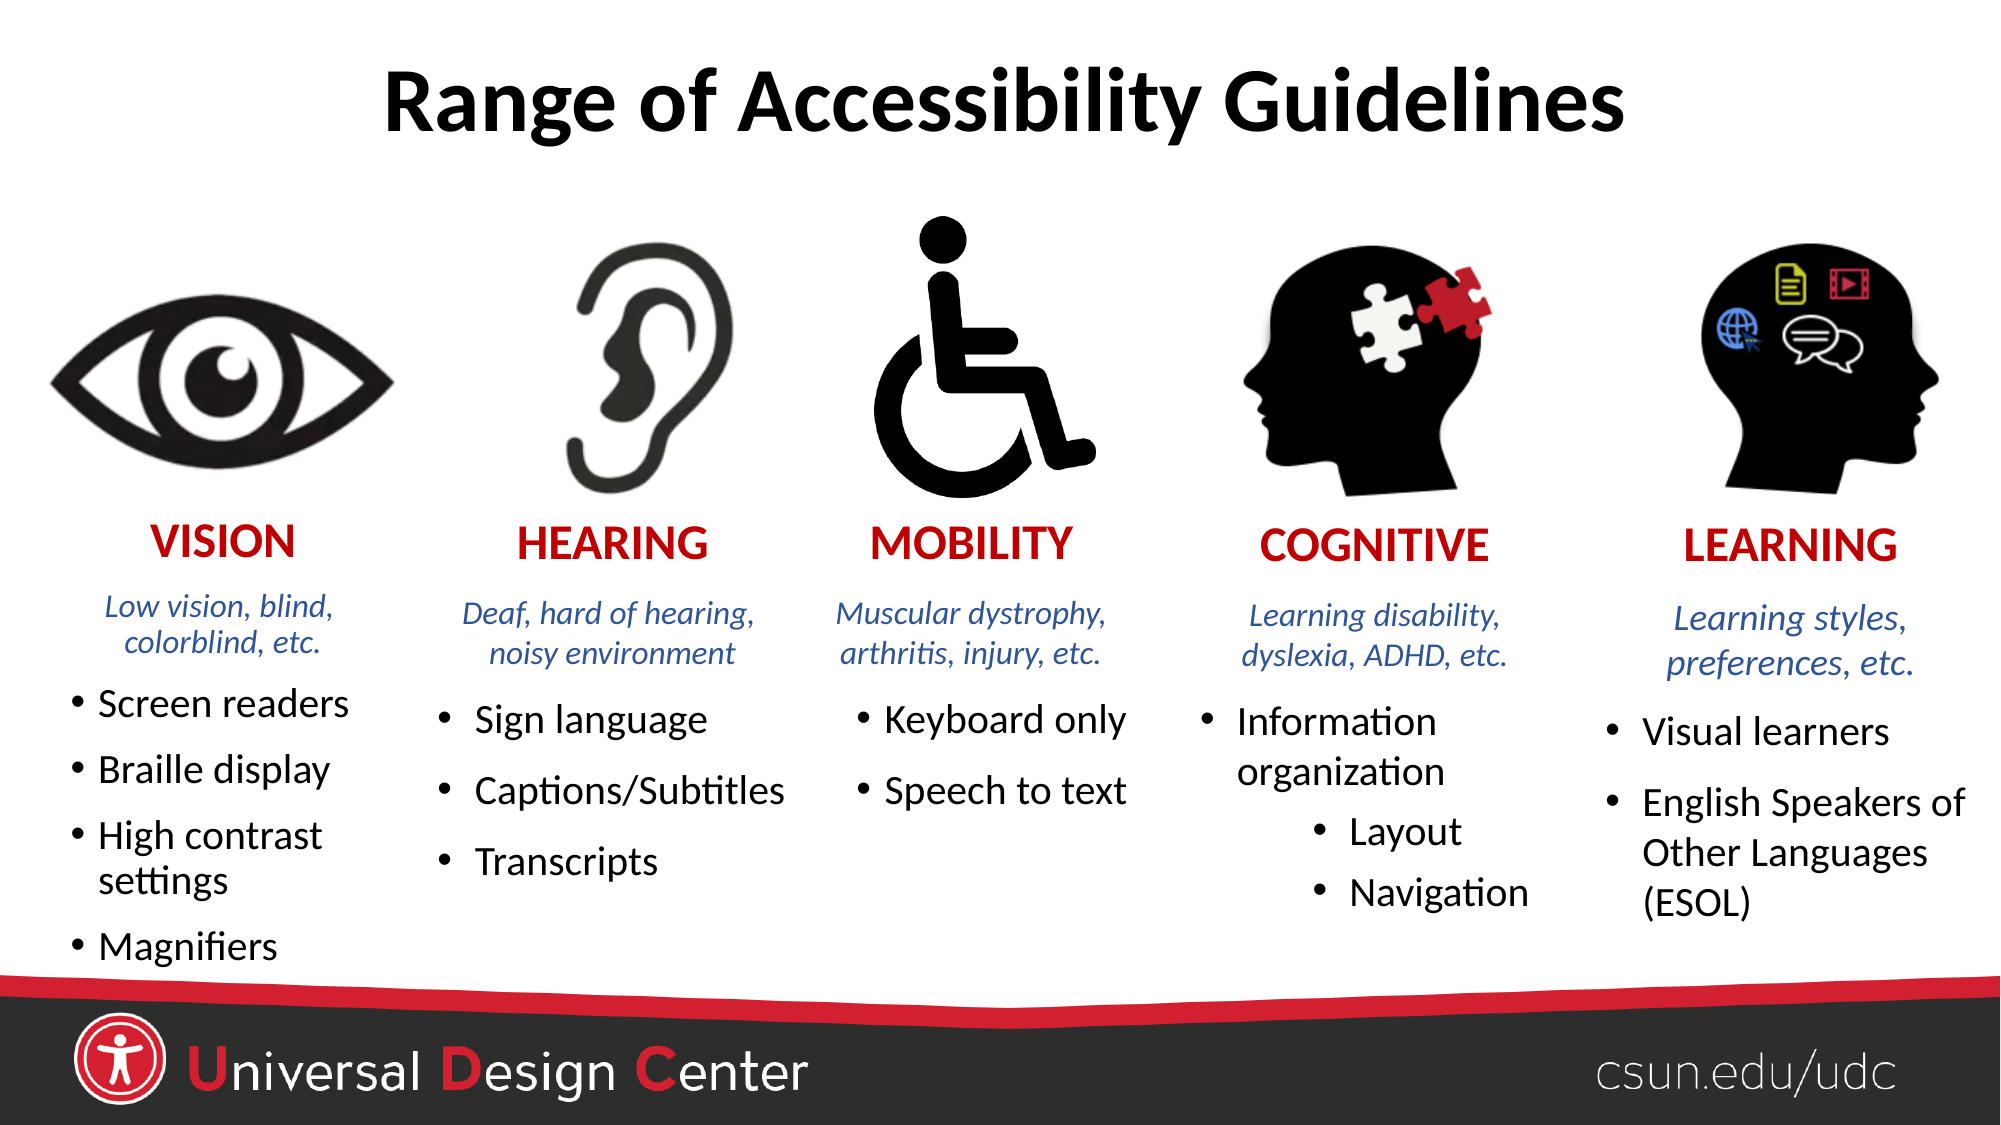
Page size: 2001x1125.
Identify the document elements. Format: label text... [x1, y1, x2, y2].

list LEARNING Learning styles, preferences, etc. Visual learners English Speakers of Other Languages (ESOL) [1590, 510, 1992, 952]
list COGNITIVE Learning disability, dyslexia, ADHD, etc. Information organization Layout Navigation [1185, 510, 1566, 952]
list VISION Low vision, blind, colorblind, etc. Screen readers Braille display High contrast settings Magnifiers [54, 506, 393, 947]
list MOBILITY Muscular dystrophy, arthritis, injury, etc. Keyboard only Speech to text [794, 509, 1148, 951]
list HEARING Deaf, hard of hearing, noisy environment Sign language Captions/Subtitles Transcripts [422, 509, 794, 950]
picture [0, 0, 2001, 1125]
title Range of Accessibility Guidelines [143, 12, 1869, 191]
